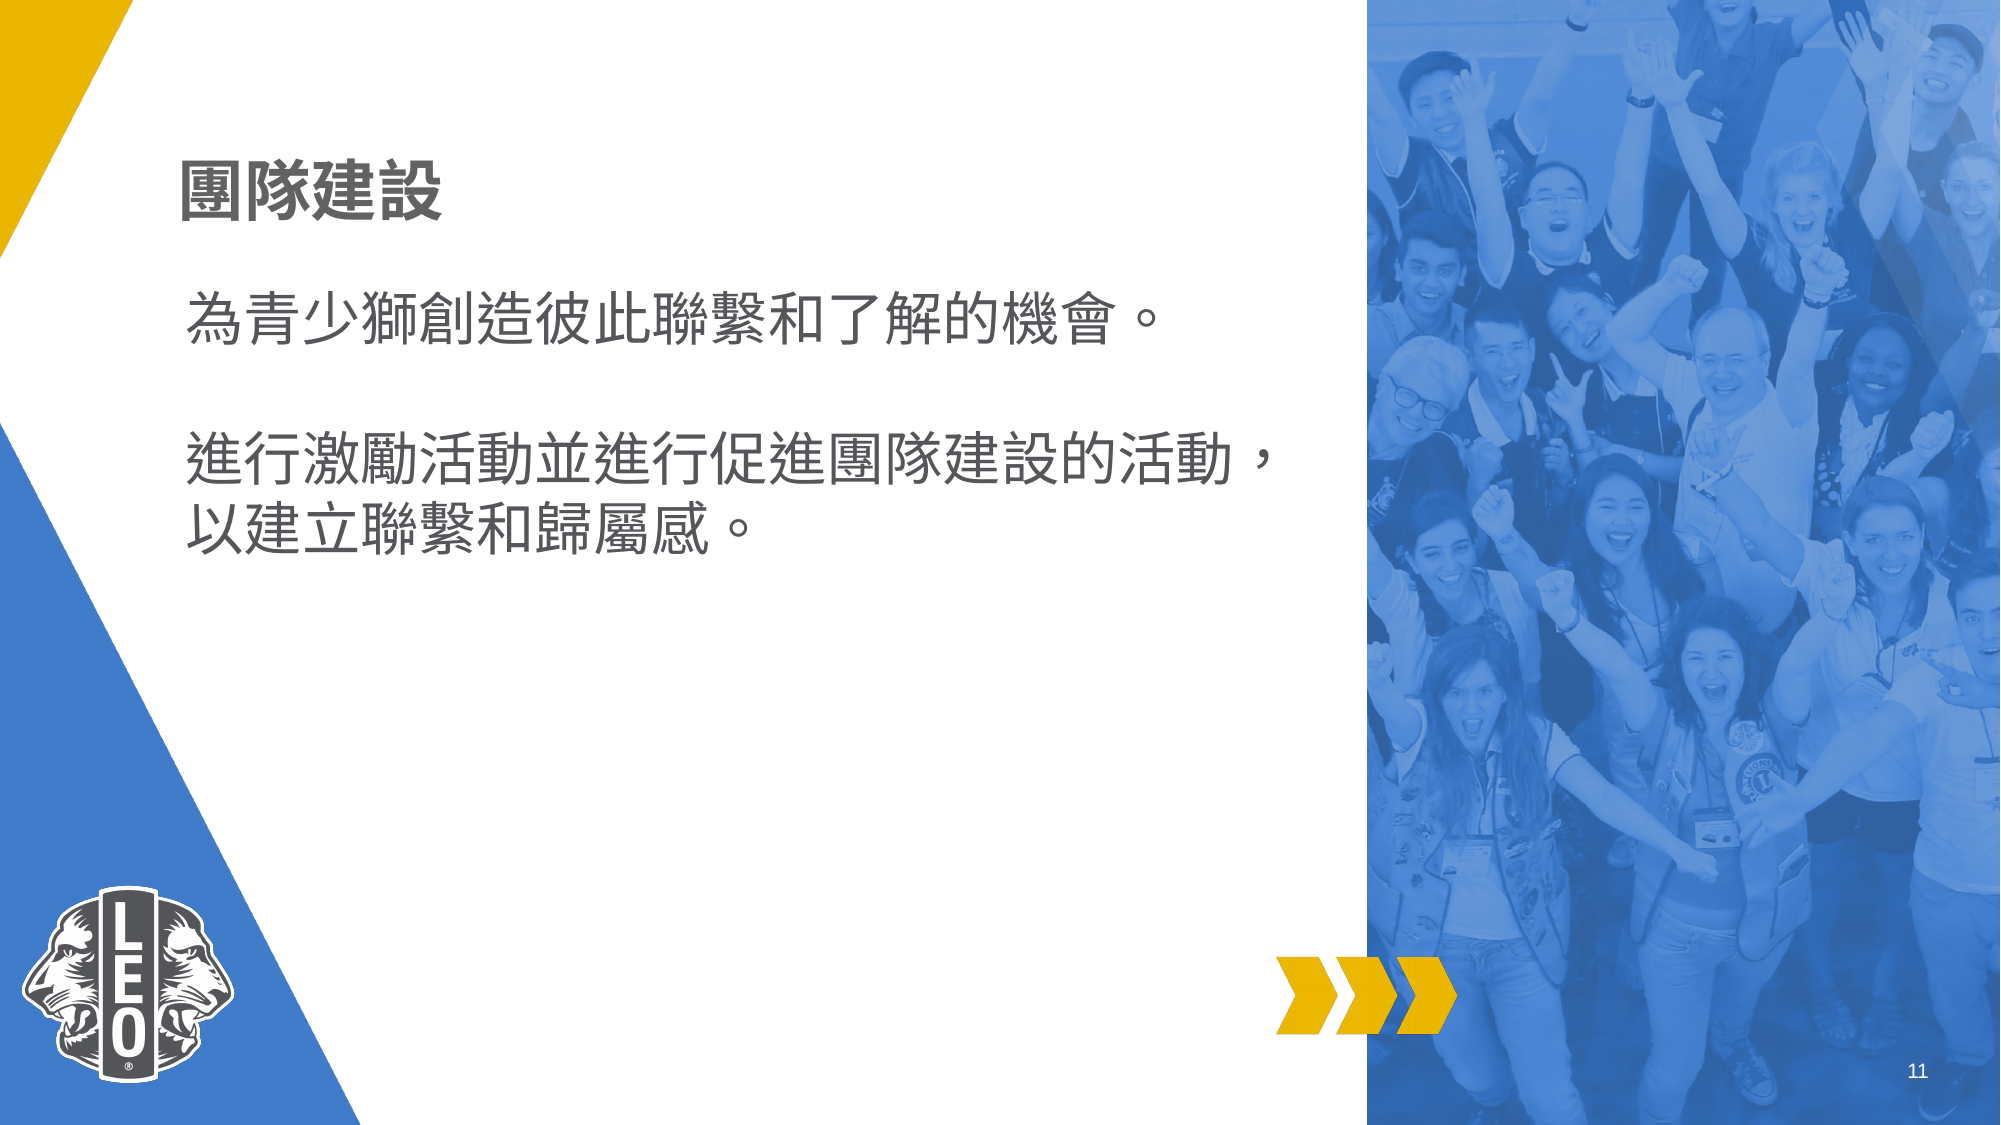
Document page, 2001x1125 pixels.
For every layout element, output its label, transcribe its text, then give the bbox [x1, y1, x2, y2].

picture [0, 387, 383, 1125]
picture [0, 0, 163, 275]
picture [1258, 0, 2001, 1125]
text_box 團隊建設 [163, 150, 1367, 238]
text_box 為青少獅創造彼此聯繫和了解的機會。 進行激勵活動並進行促進團隊建設的活動，以建立聯繫和歸屬感。 [170, 274, 1309, 570]
